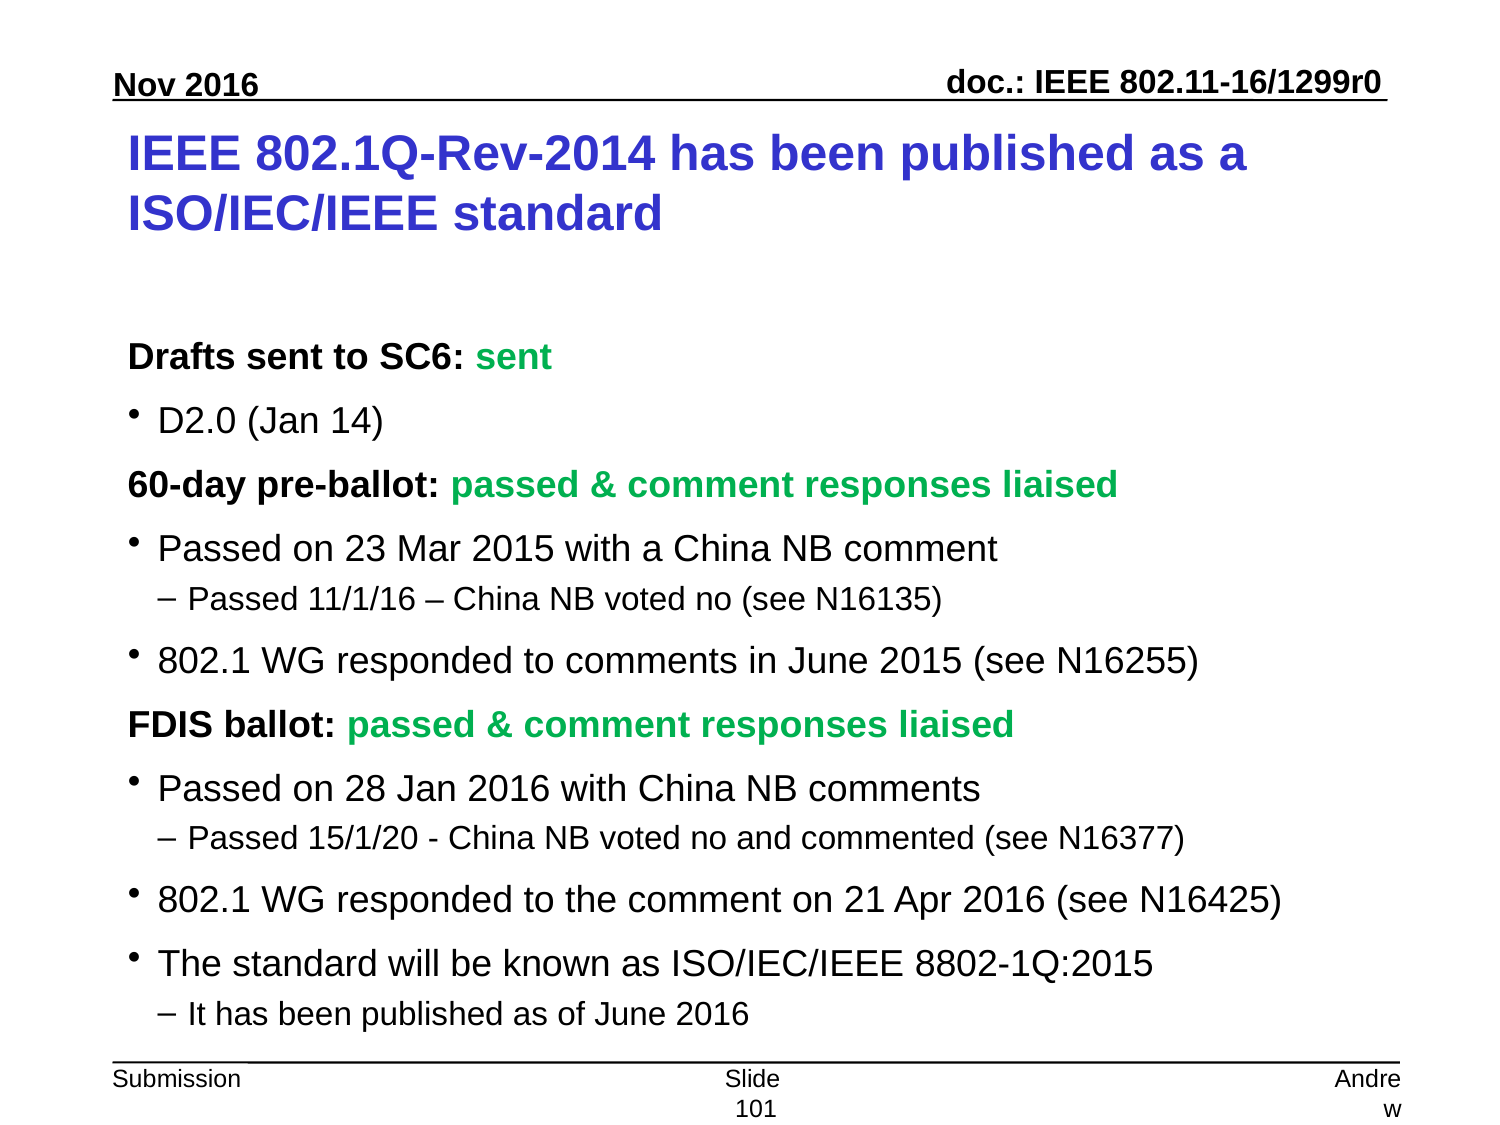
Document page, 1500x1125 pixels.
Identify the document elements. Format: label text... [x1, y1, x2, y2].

list Drafts sent to SC6: sent D2.0 (Jan 14) 60-day pre-ballot: passed & comment responses liaised Passed on 23 Mar 2015 with a China NB comment Passed 11/1/16 – China NB voted no (see N16135) 802.1 WG responded to comments in June 2015 (see N16255) FDIS ballot: passed & comment responses liaised Passed on 28 Jan 2016 with China NB comments Passed 15/1/20 - China NB voted no and commented (see N16377) 802.1 WG responded to the comment on 21 Apr 2016 (see N16425) The standard will be known as ISO/IEC/IEEE 8802-1Q:2015 It has been published as of June 2016 [112, 324, 1388, 1000]
footer Andrew Myles, Cisco [1320, 1061, 1402, 1093]
slide_number Slide 101 [709, 1061, 803, 1093]
title IEEE 802.1Q-Rev-2014 has been published as a ISO/IEC/IEEE standard [112, 112, 1400, 288]
